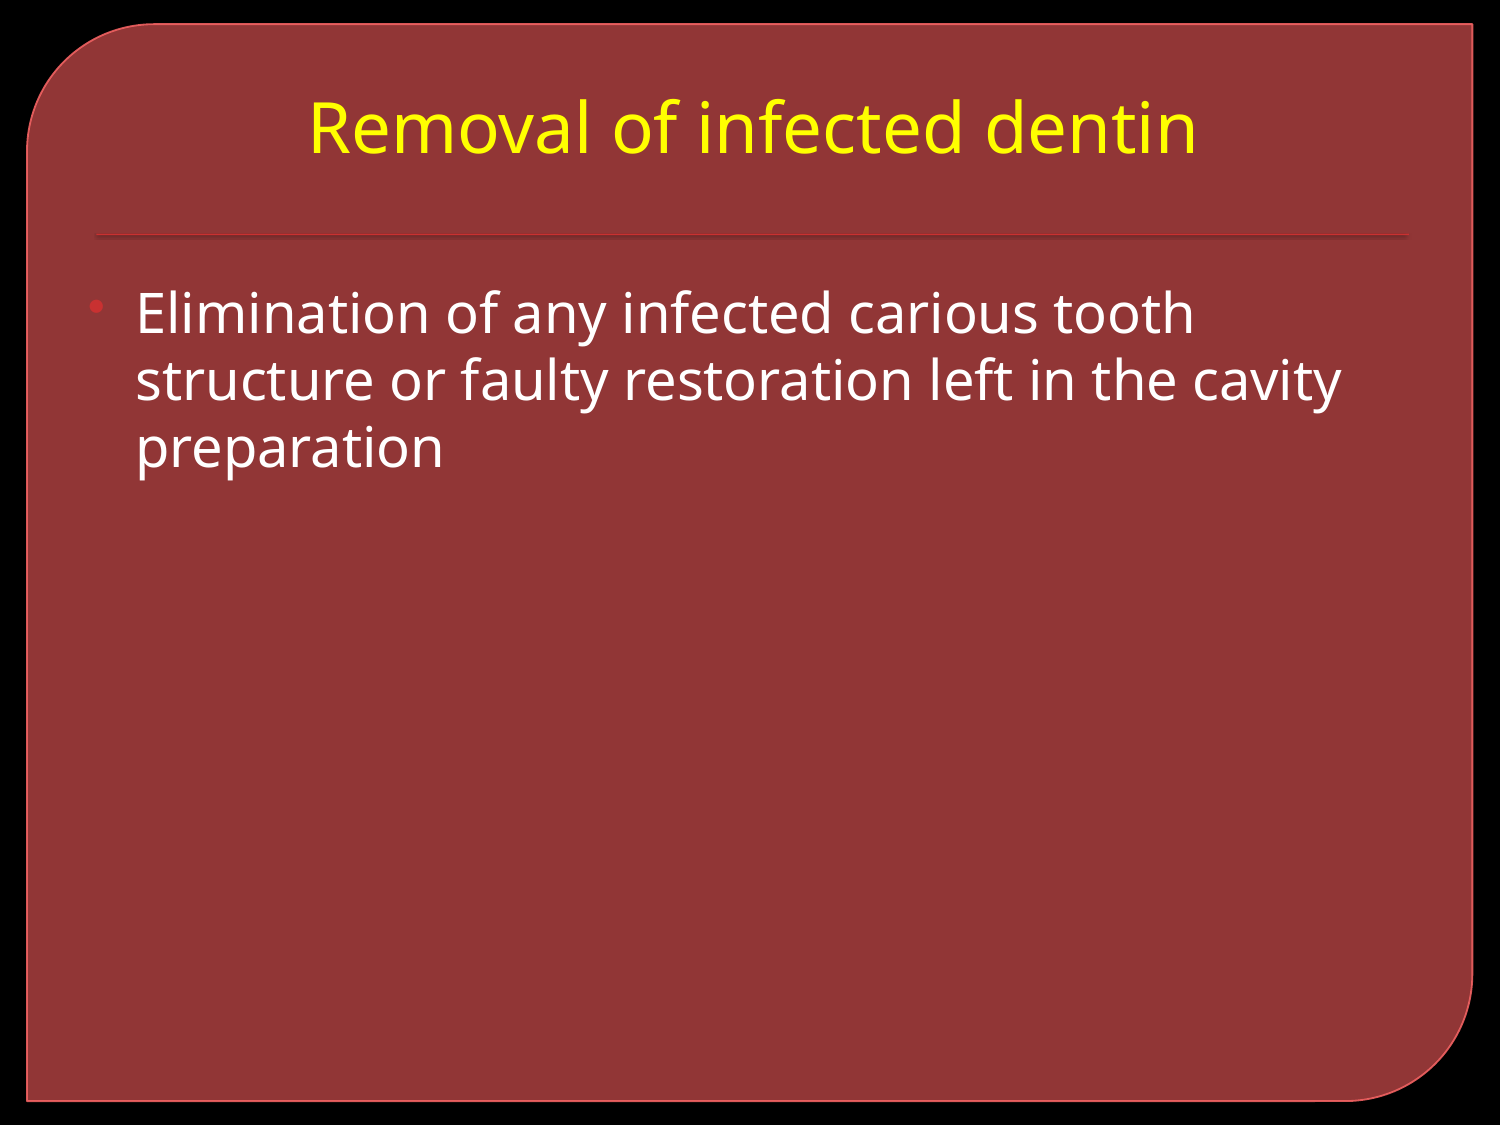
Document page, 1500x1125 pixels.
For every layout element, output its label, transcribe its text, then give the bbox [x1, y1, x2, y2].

list Elimination of any infected carious tooth structure or faulty restoration left in the cavity preparation [75, 270, 1425, 488]
title Removal of infected dentin [75, 75, 1425, 175]
